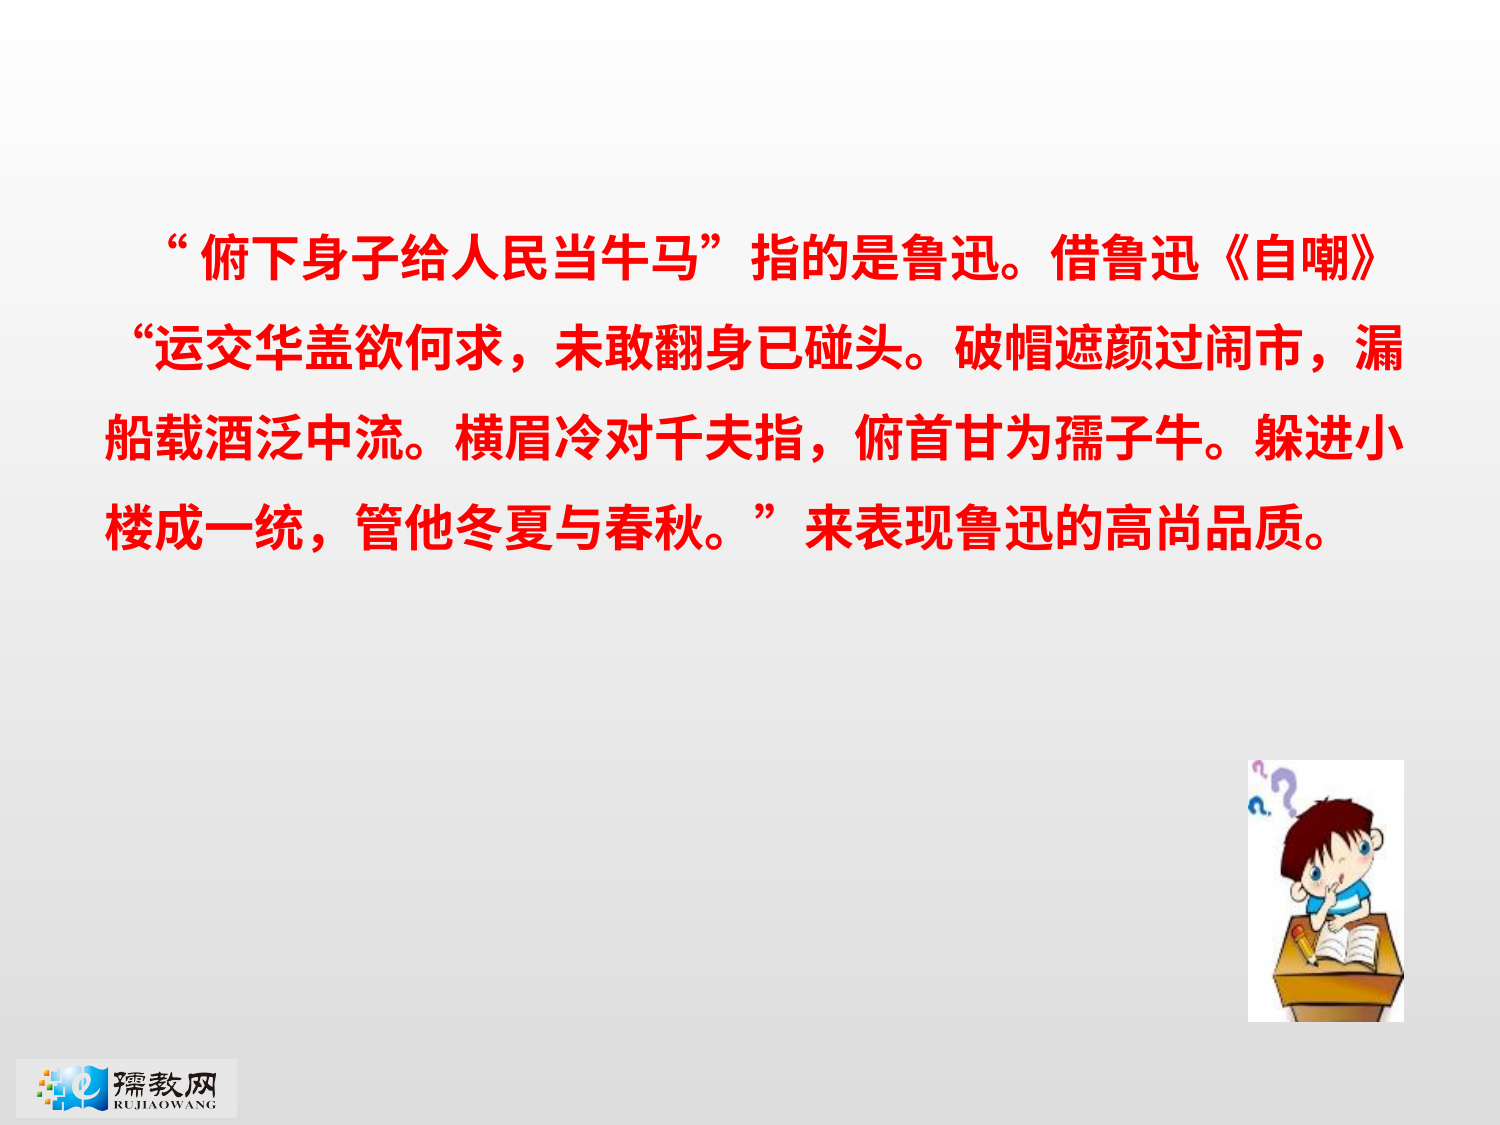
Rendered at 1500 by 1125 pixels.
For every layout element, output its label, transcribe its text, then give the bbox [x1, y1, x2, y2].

picture [1248, 760, 1404, 1022]
picture [16, 1059, 237, 1118]
text_box “俯下身子给人民当牛马”指的是鲁迅。借鲁迅《自嘲》 “运交华盖欲何求，未敢翻身已碰头。破帽遮颜过闹市，漏船载酒泛中流。横眉冷对千夫指，俯首甘为孺子牛。躲进小楼成一统，管他冬夏与春秋。”来表现鲁迅的高尚品质。 [89, 188, 1447, 564]
